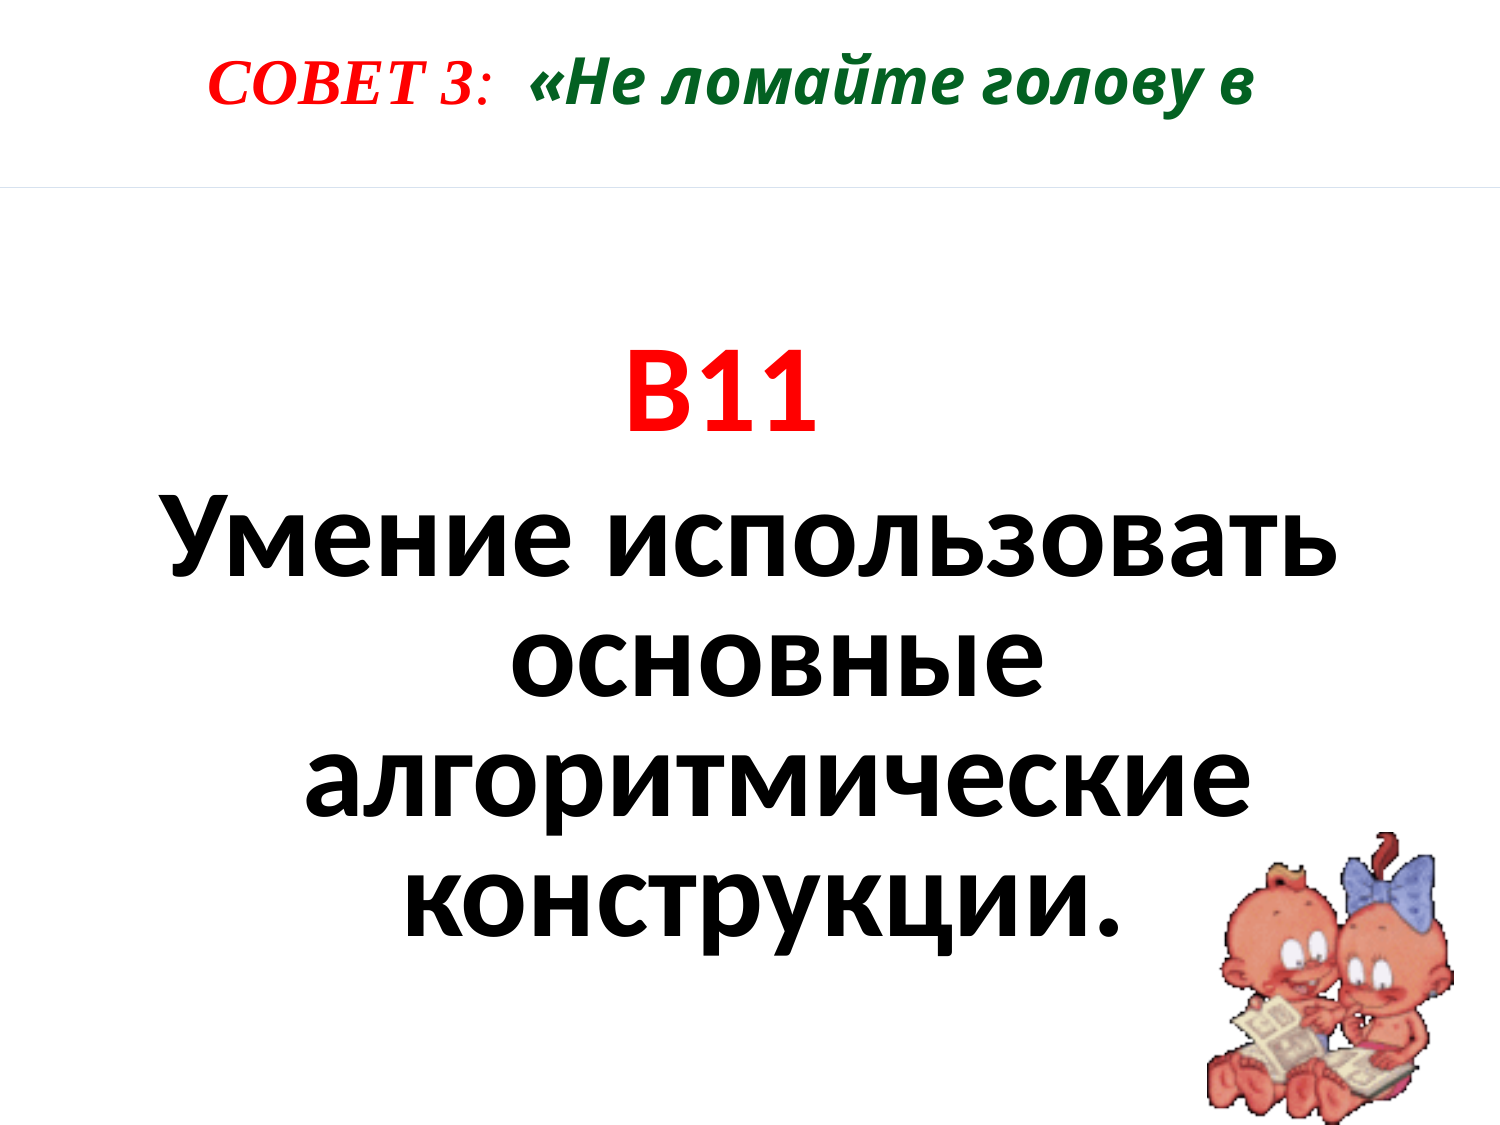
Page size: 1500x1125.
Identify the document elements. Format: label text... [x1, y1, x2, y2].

picture [1206, 832, 1454, 1125]
list В11 Умение использовать основные алгоритмические конструкции. [0, 187, 1500, 1125]
title СОВЕТ 3: «Не ломайте голову в одиночестве». [0, 0, 1500, 187]
